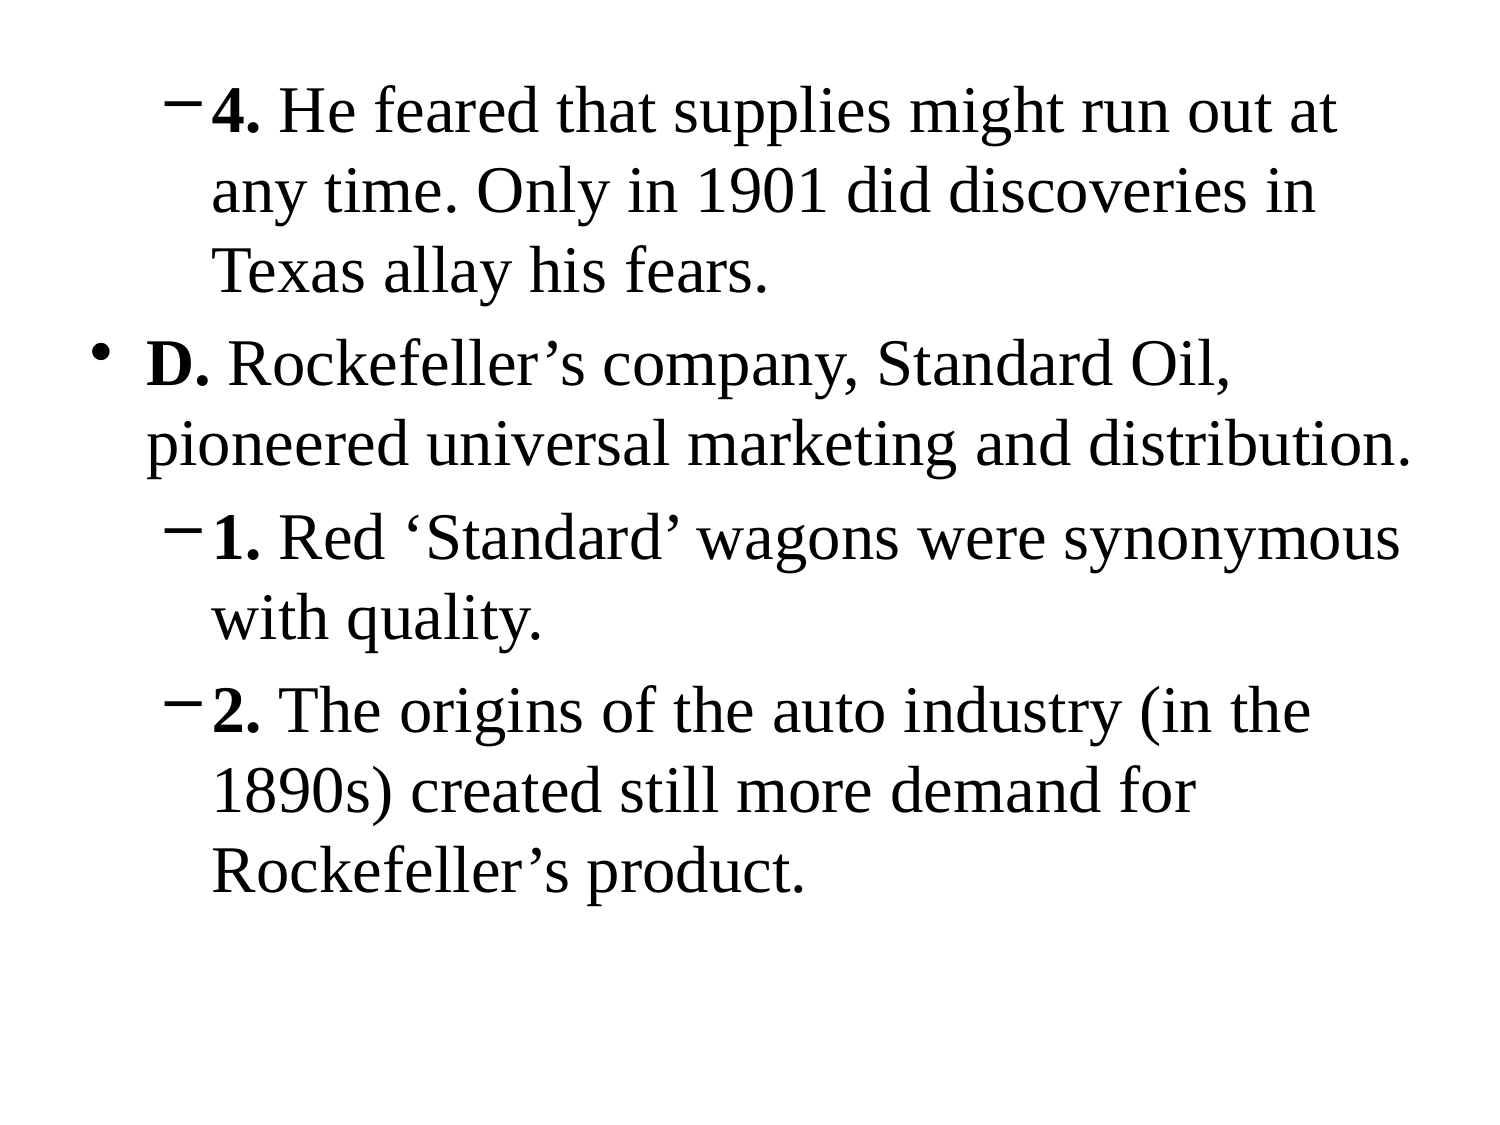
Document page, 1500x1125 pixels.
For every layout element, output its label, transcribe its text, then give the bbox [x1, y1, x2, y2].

list 4. He feared that supplies might run out at any time. Only in 1901 did discoveries in Texas allay his fears. D. Rockefeller’s company, Standard Oil, pioneered universal marketing and distribution. 1. Red ‘Standard’ wagons were synonymous with quality. 2. The origins of the auto industry (in the 1890s) created still more demand for Rockefeller’s product. [74, 58, 1454, 1067]
